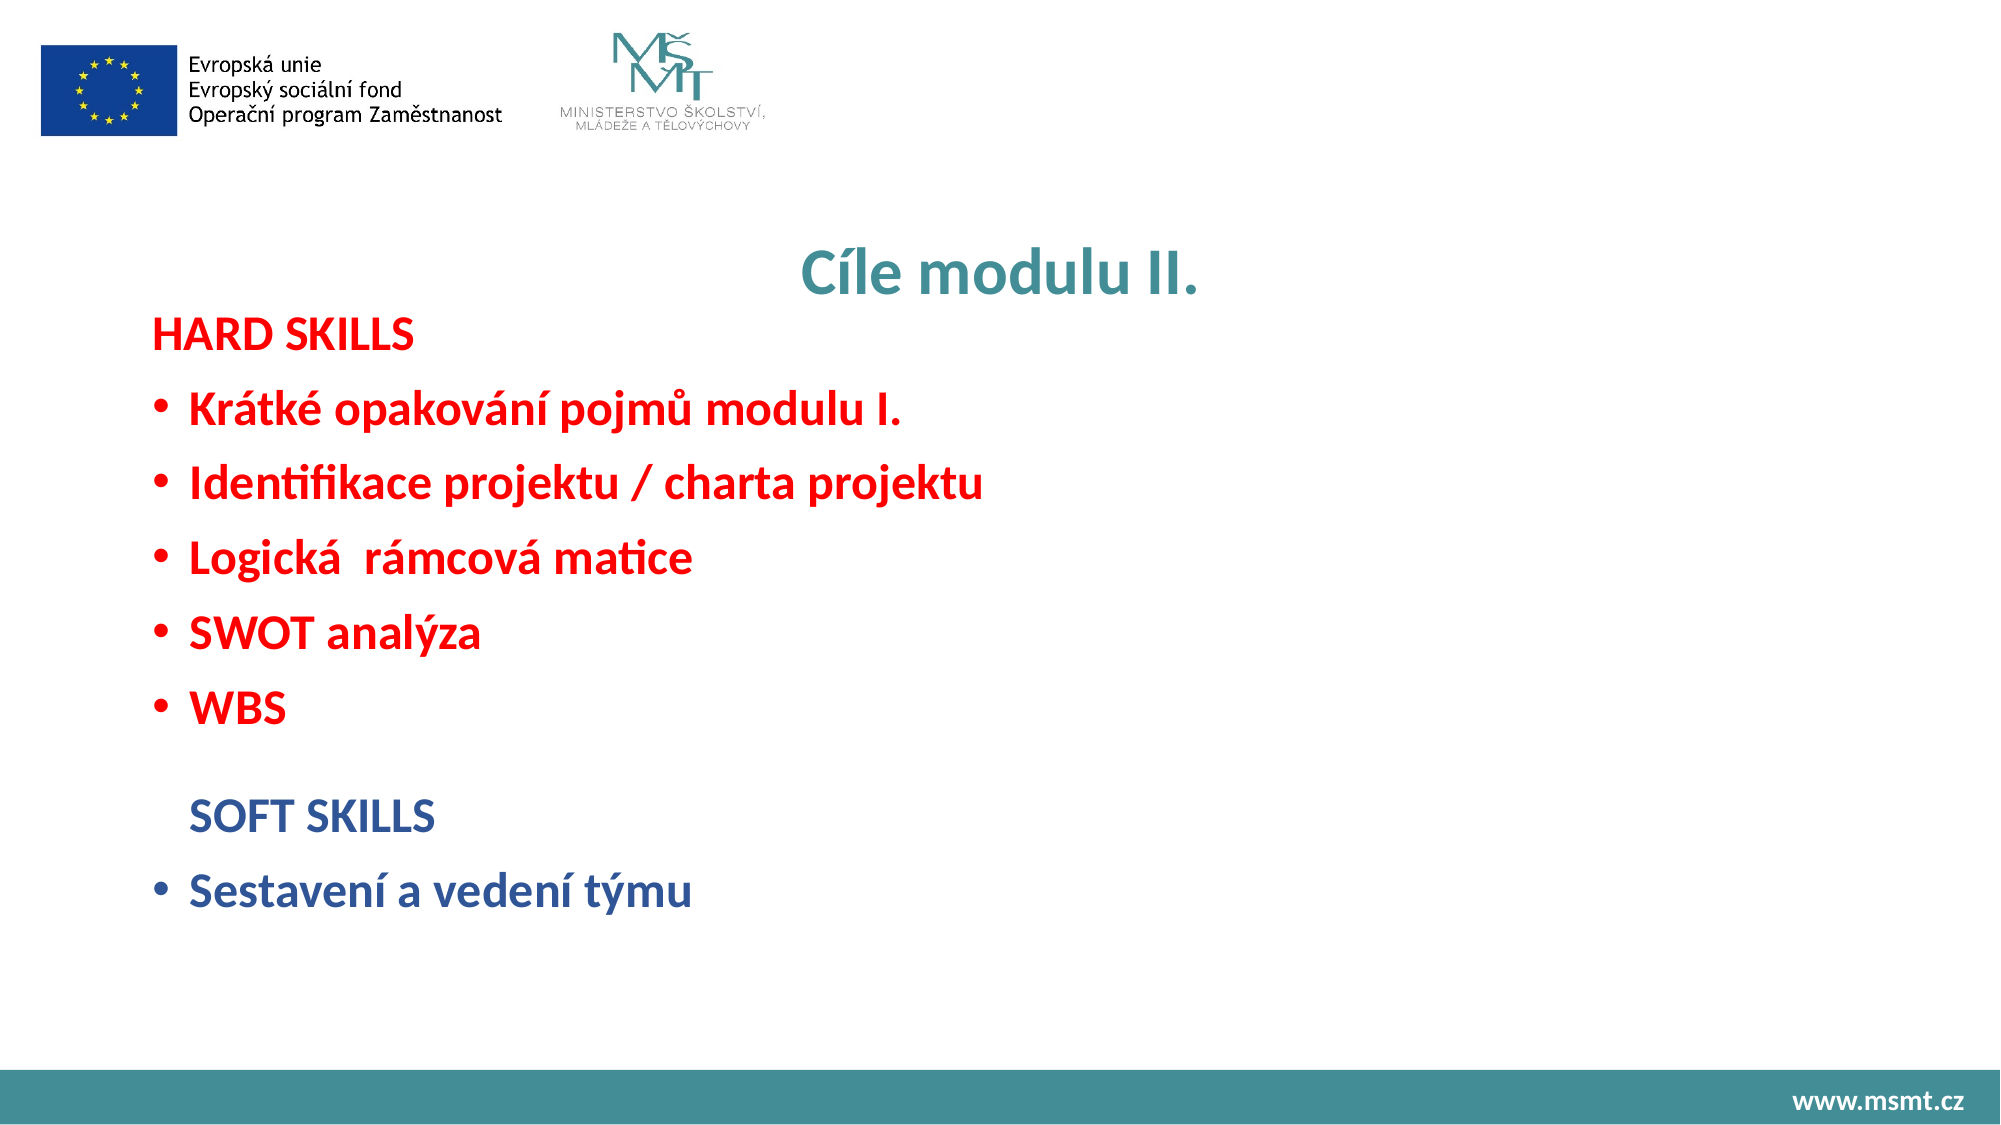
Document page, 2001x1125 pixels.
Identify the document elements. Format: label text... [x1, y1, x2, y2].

list HARD SKILLS Krátké opakování pojmů modulu I. Identifikace projektu / charta projektu Logická rámcová matice SWOT analýza WBS SOFT SKILLS Sestavení a vedení týmu [137, 299, 1863, 1014]
title Cíle modulu II. [137, 161, 1863, 299]
picture [0, 0, 814, 176]
